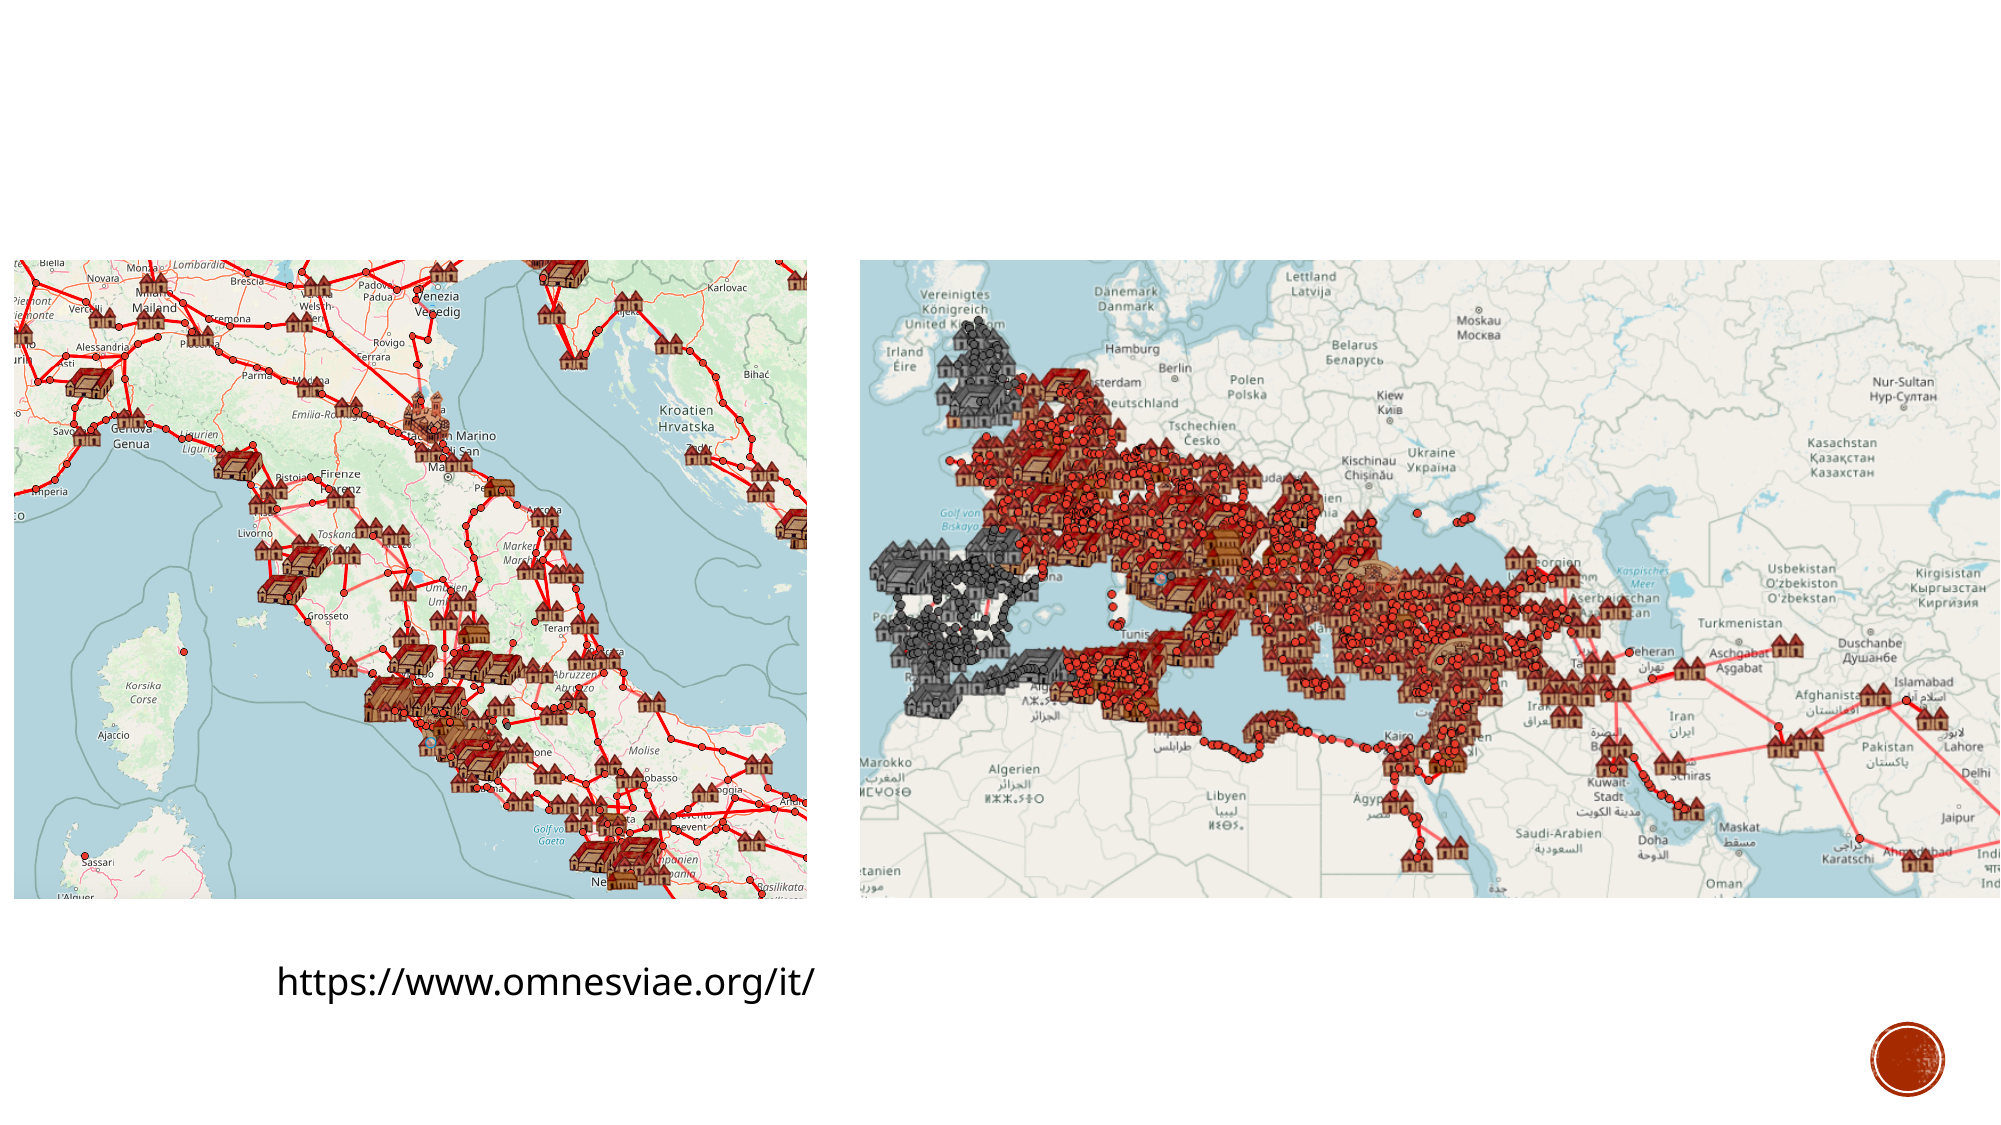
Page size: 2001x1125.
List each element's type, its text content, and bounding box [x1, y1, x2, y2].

picture [860, 260, 2000, 898]
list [17, 264, 805, 896]
text_box https://www.omnesviae.org/it/ [261, 950, 861, 1011]
